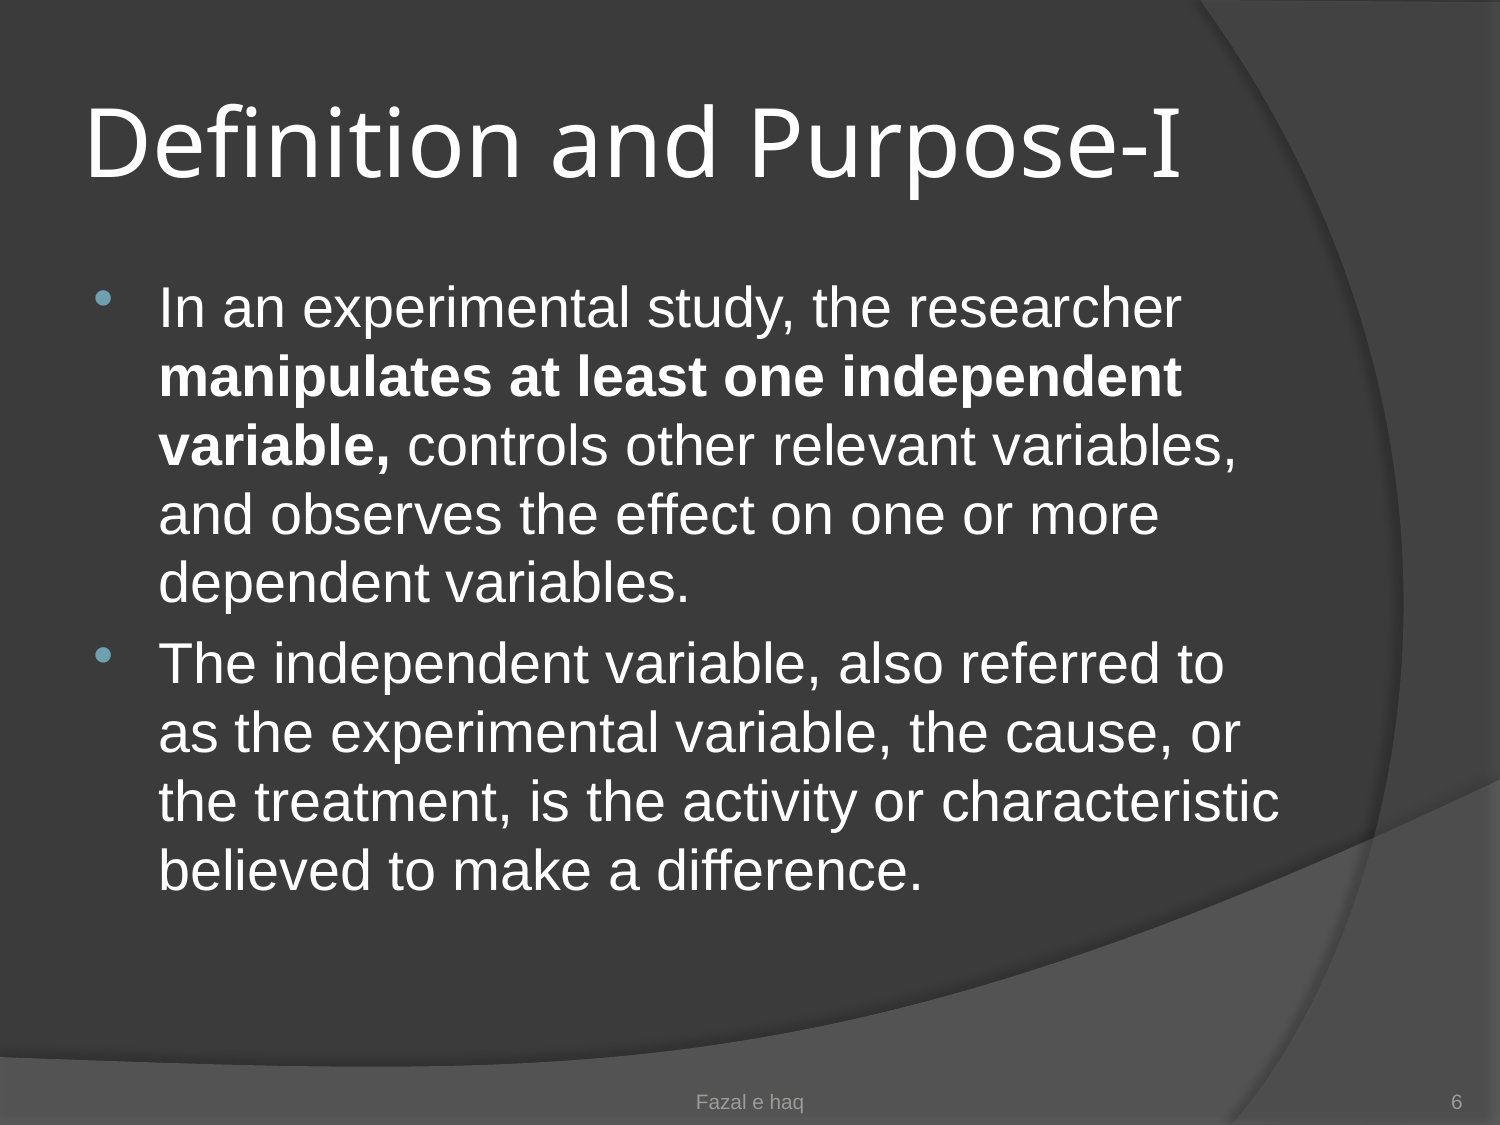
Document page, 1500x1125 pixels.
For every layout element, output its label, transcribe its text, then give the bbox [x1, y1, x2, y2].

footer Fazal e haq [512, 1053, 988, 1114]
list In an experimental study, the researcher manipulates at least one independent variable, controls other relevant variables, and observes the effect on one or more dependent variables. The independent variable, also referred to as the experimental variable, the cause, or the treatment, is the activity or characteristic believed to make a difference. [75, 262, 1300, 1005]
slide_number 6 [1337, 1053, 1463, 1114]
title Definition and Purpose-I [75, 45, 1300, 233]
